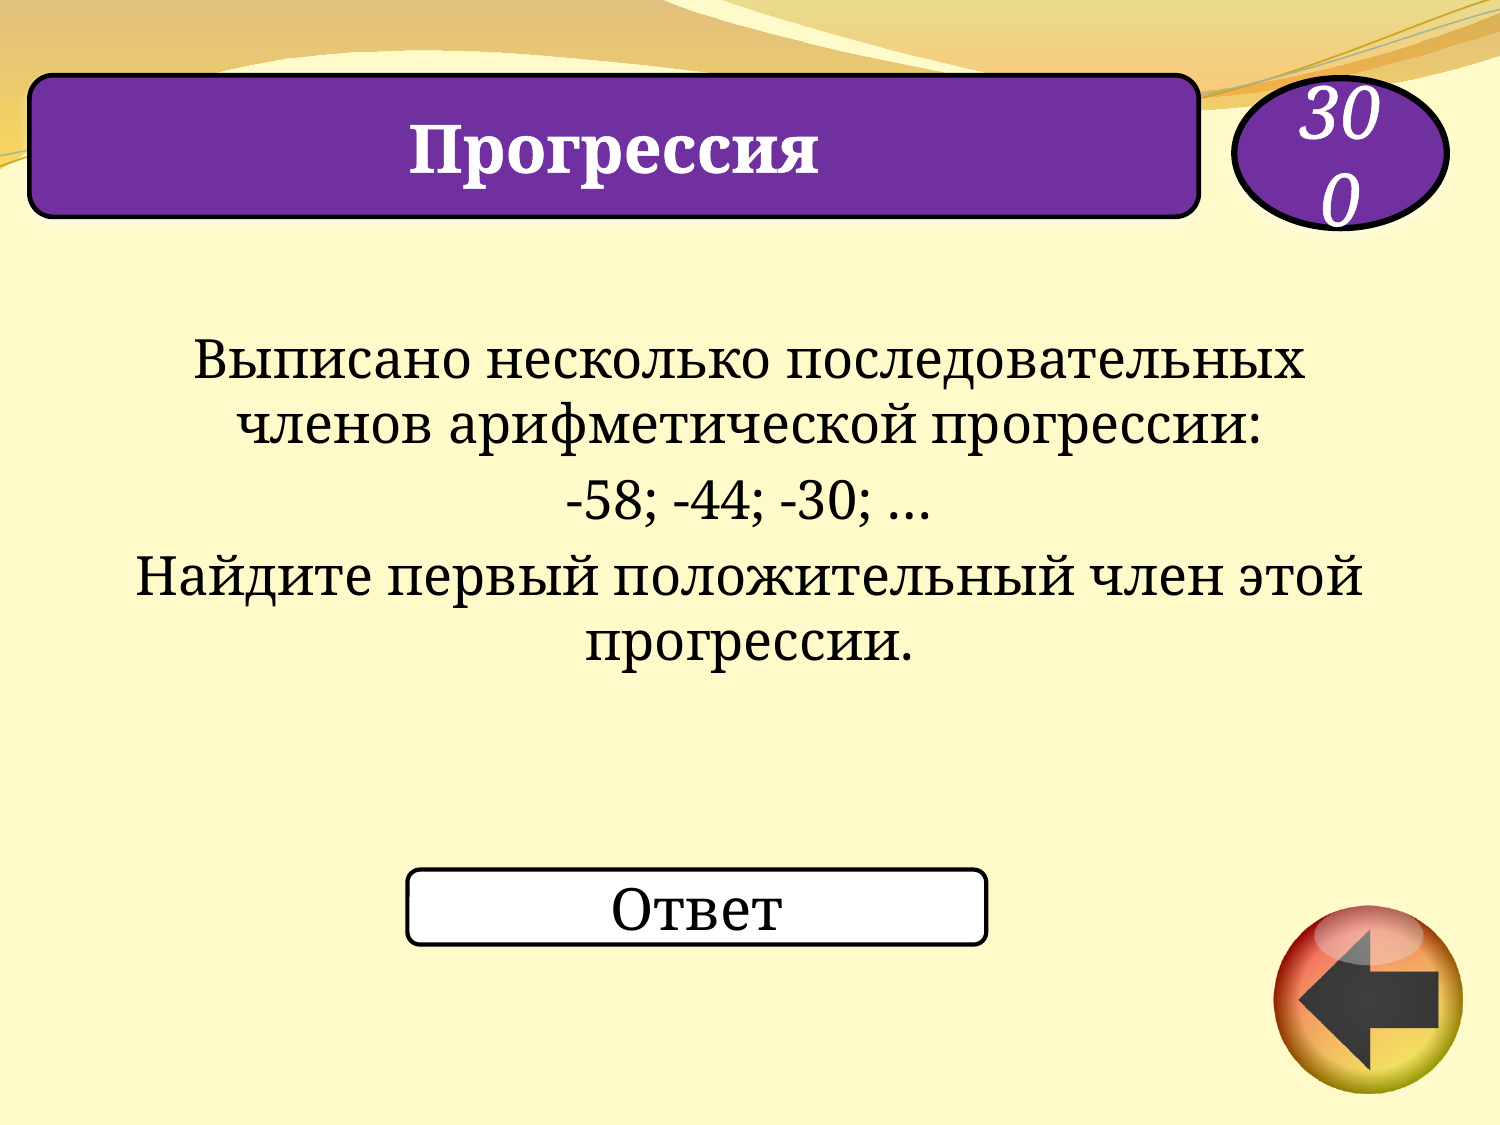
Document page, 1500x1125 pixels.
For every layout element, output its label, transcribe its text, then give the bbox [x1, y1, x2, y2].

text_box Прогрессия [28, 74, 1200, 218]
text_box 300 [1231, 74, 1450, 232]
picture [1272, 904, 1463, 1095]
list Выписано несколько последовательных членов арифметической прогрессии: -58; -44; -30; … Найдите первый положительный член этой прогрессии. [75, 317, 1425, 1038]
text_box 400 [1267, 908, 1272, 1038]
text_box Ответ [405, 867, 989, 947]
